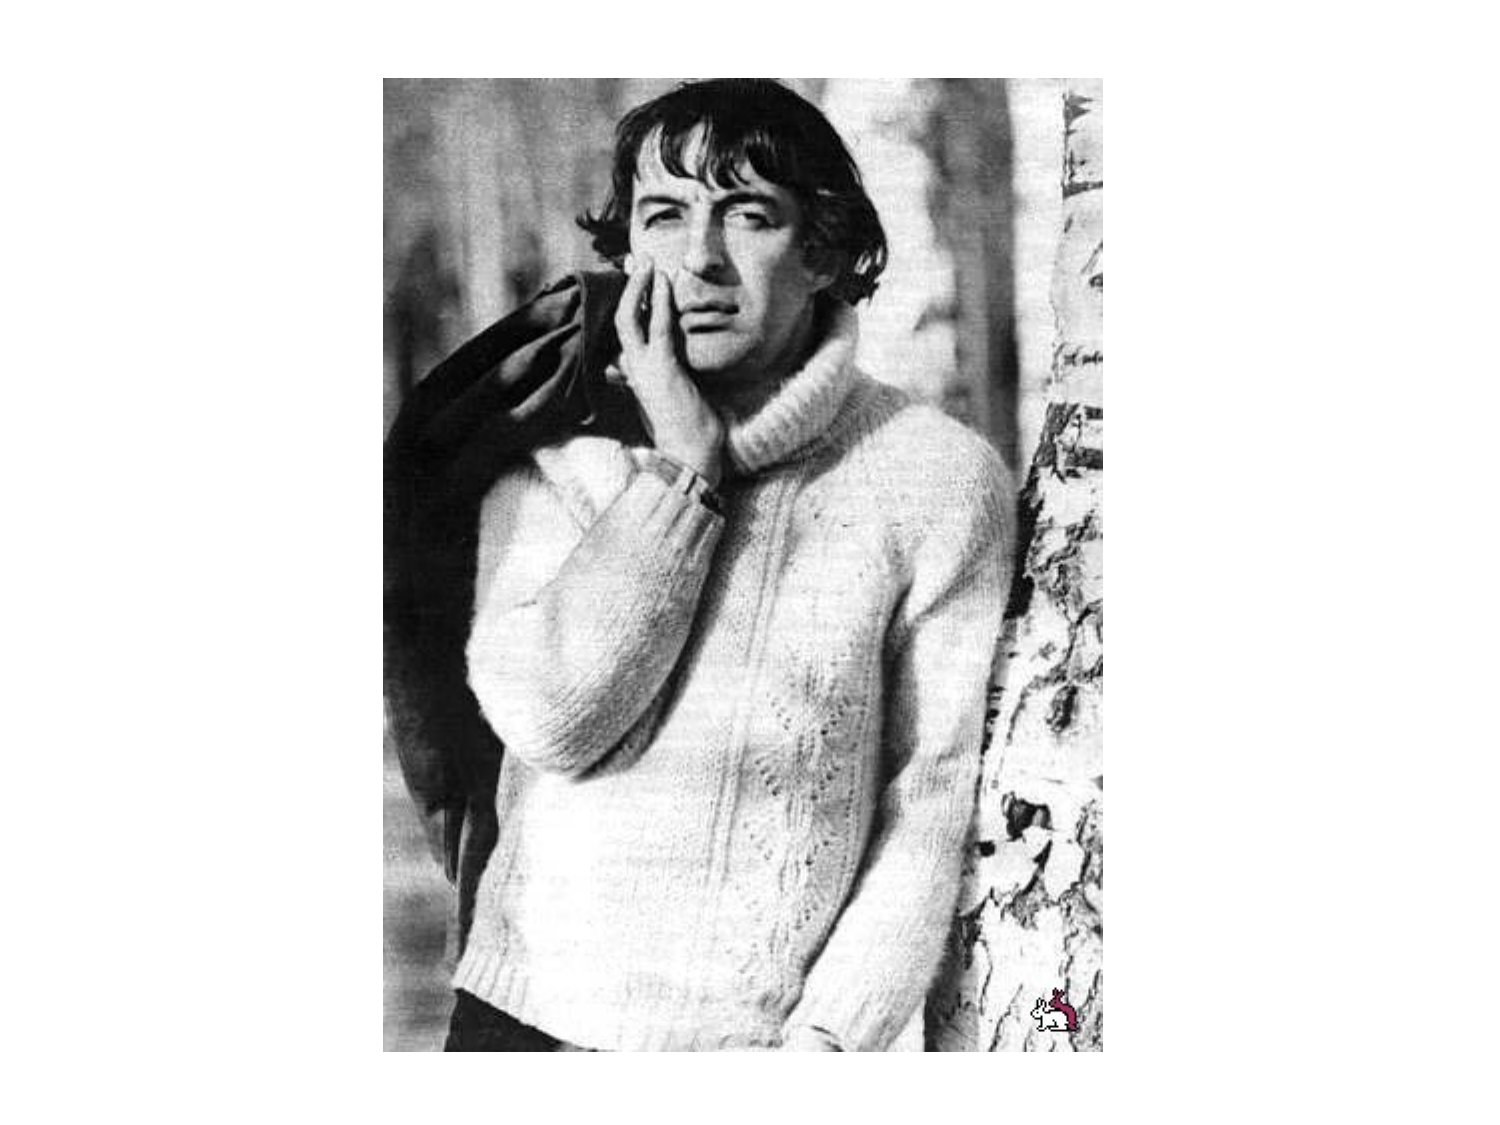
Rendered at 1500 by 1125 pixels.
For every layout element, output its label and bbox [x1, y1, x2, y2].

picture [383, 77, 1103, 1052]
